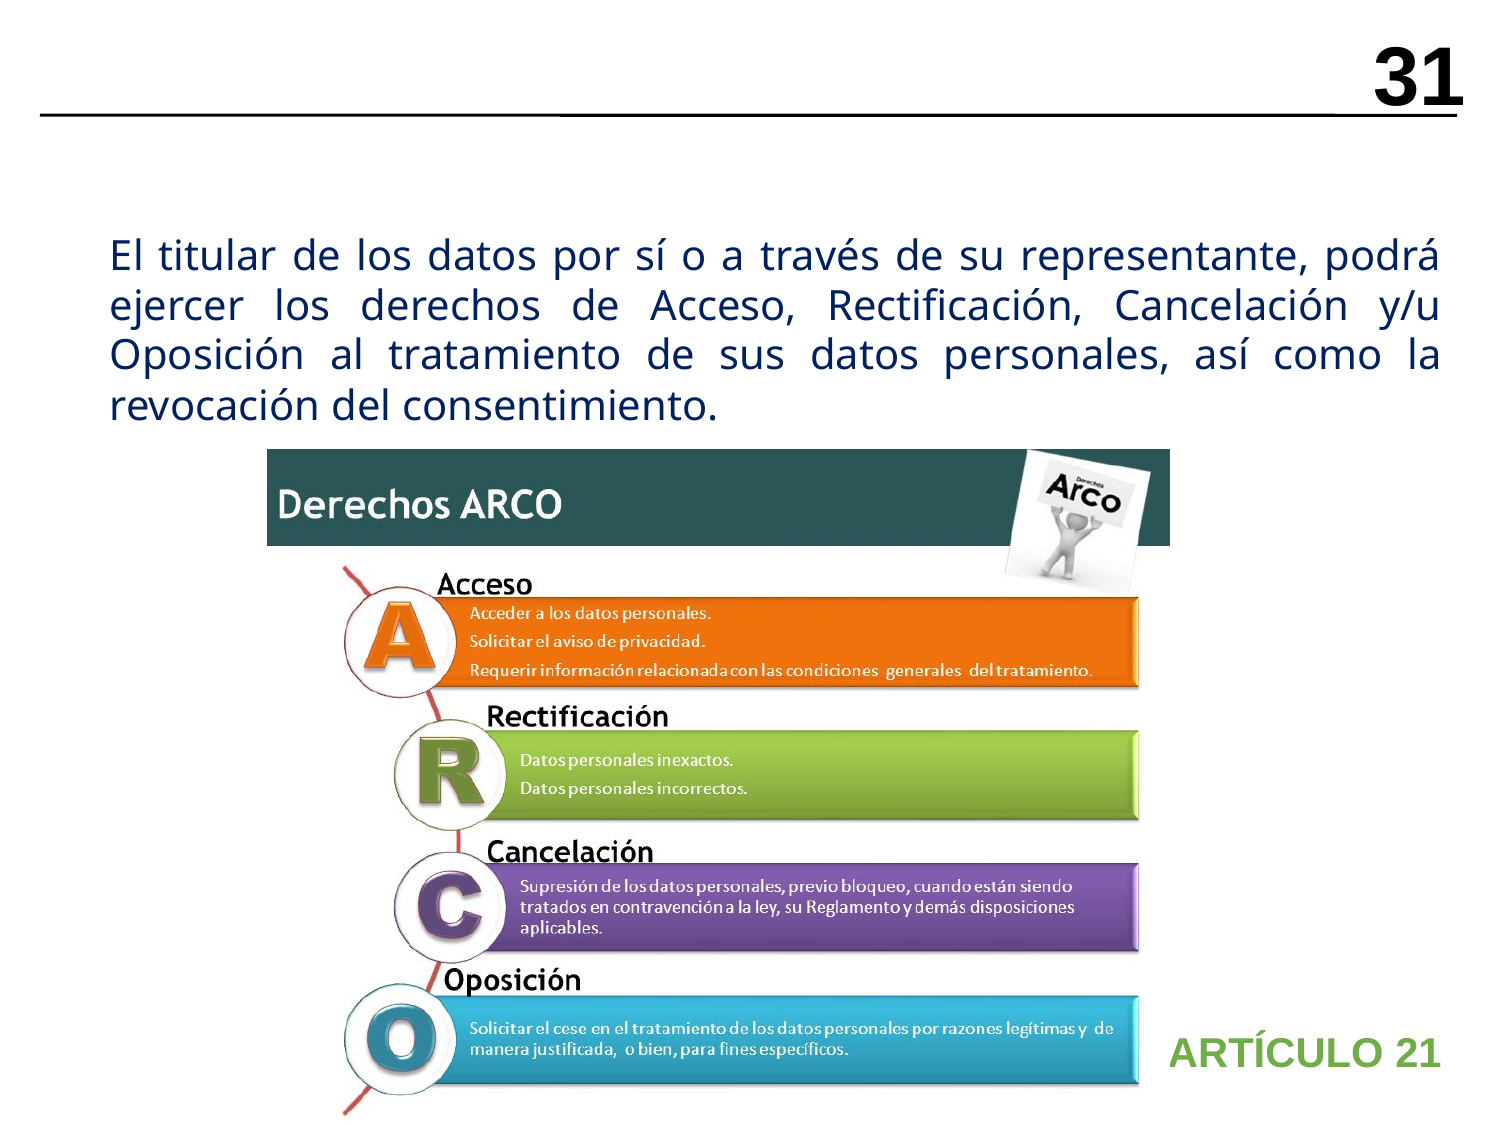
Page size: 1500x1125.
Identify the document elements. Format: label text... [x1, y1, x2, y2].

text_box El titular de los datos por sí o a través de su representante, podrá ejercer los derechos de Acceso, Rectificación, Cancelación y/u Oposición al tratamiento de sus datos personales, así como la revocación del consentimiento. [95, 170, 1458, 436]
text_box 31 [1358, 14, 1481, 130]
picture [267, 449, 1170, 1125]
text_box Artículo 21 [1170, 1018, 1458, 1084]
